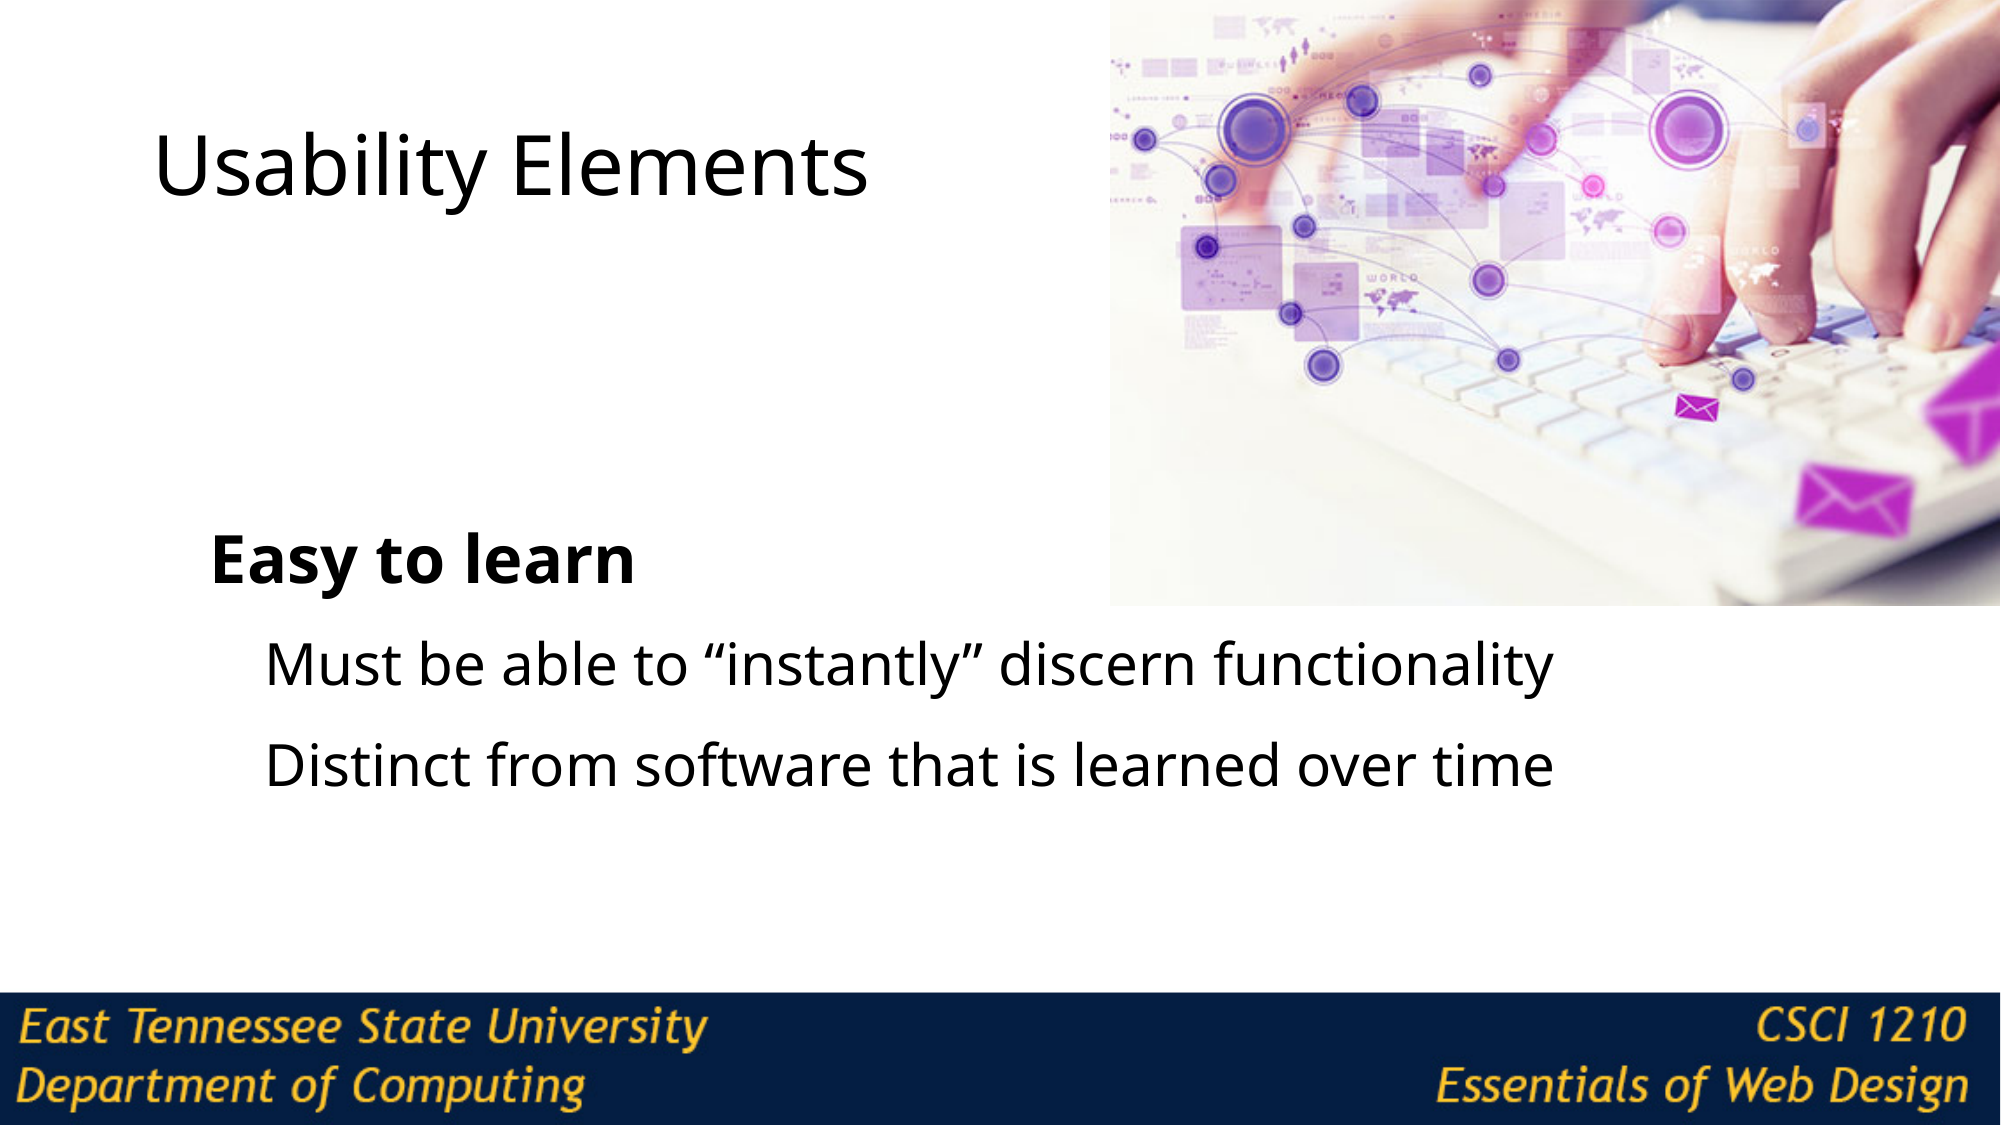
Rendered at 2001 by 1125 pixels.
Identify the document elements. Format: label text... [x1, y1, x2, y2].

picture [0, 0, 2001, 1125]
title Usability Elements [137, 59, 1109, 278]
list Easy to learn Must be able to “instantly” discern functionality Distinct from software that is learned over time [137, 518, 1863, 992]
